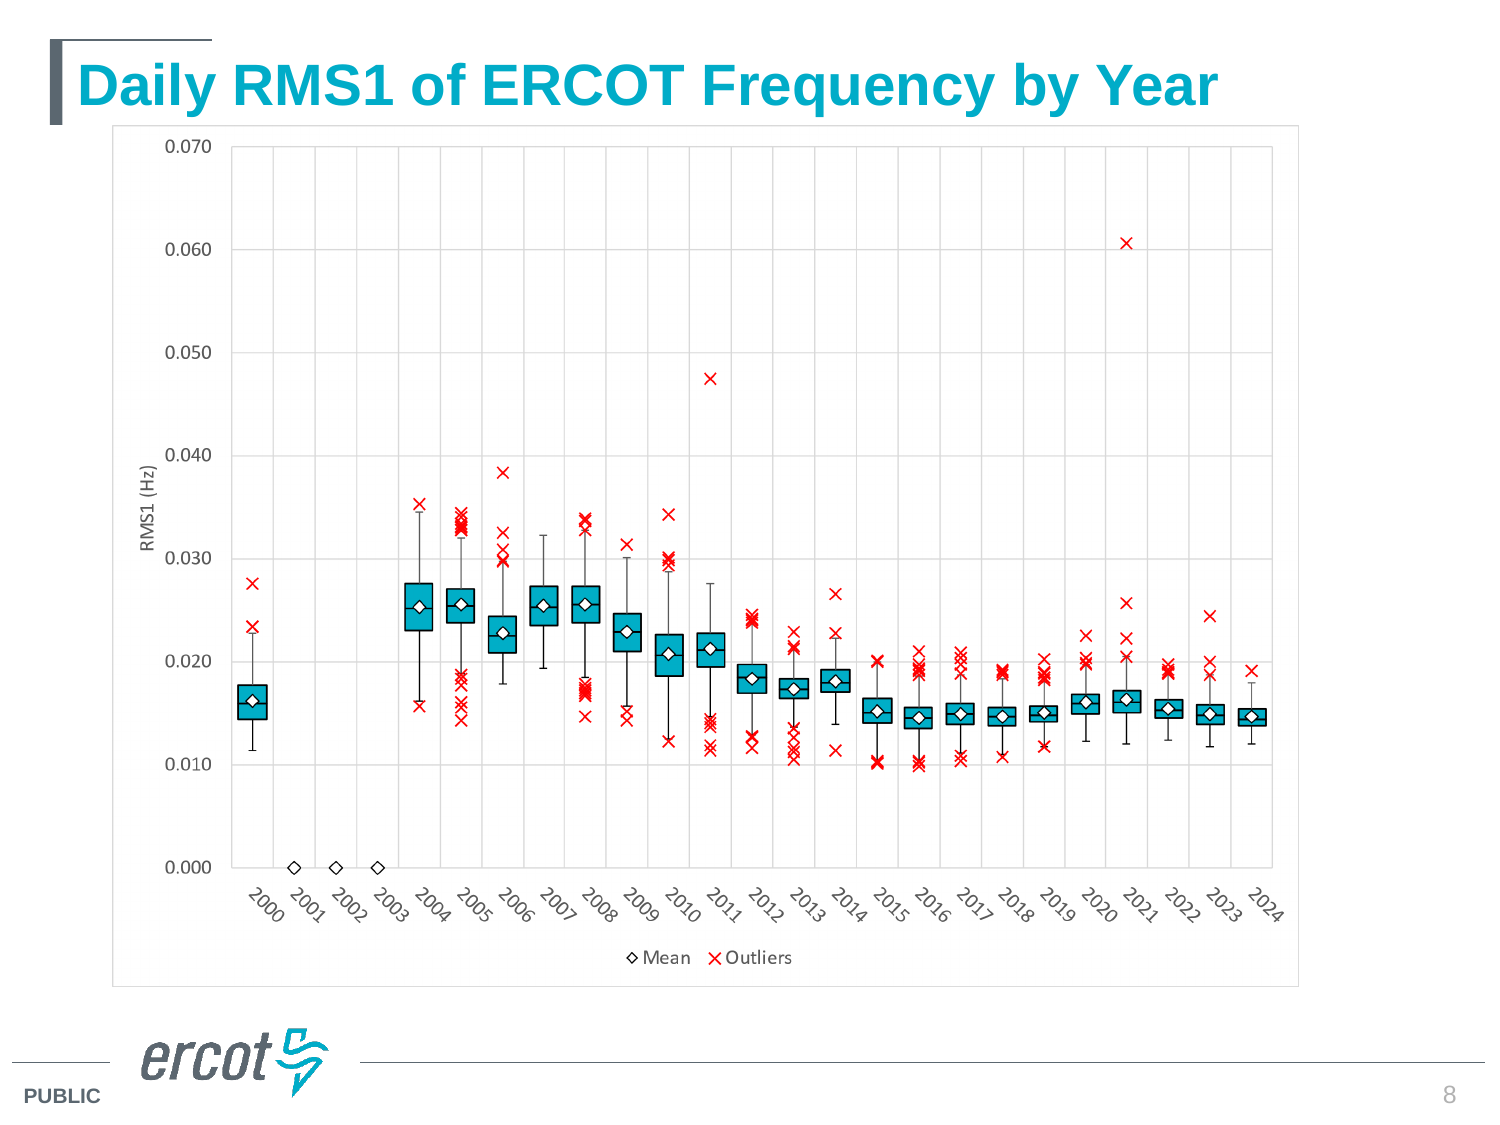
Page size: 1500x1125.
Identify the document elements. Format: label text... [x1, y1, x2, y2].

picture [112, 124, 1299, 987]
picture [137, 1024, 332, 1100]
slide_number 8 [1412, 1076, 1488, 1112]
title Daily RMS1 of ERCOT Frequency by Year [62, 39, 1450, 125]
